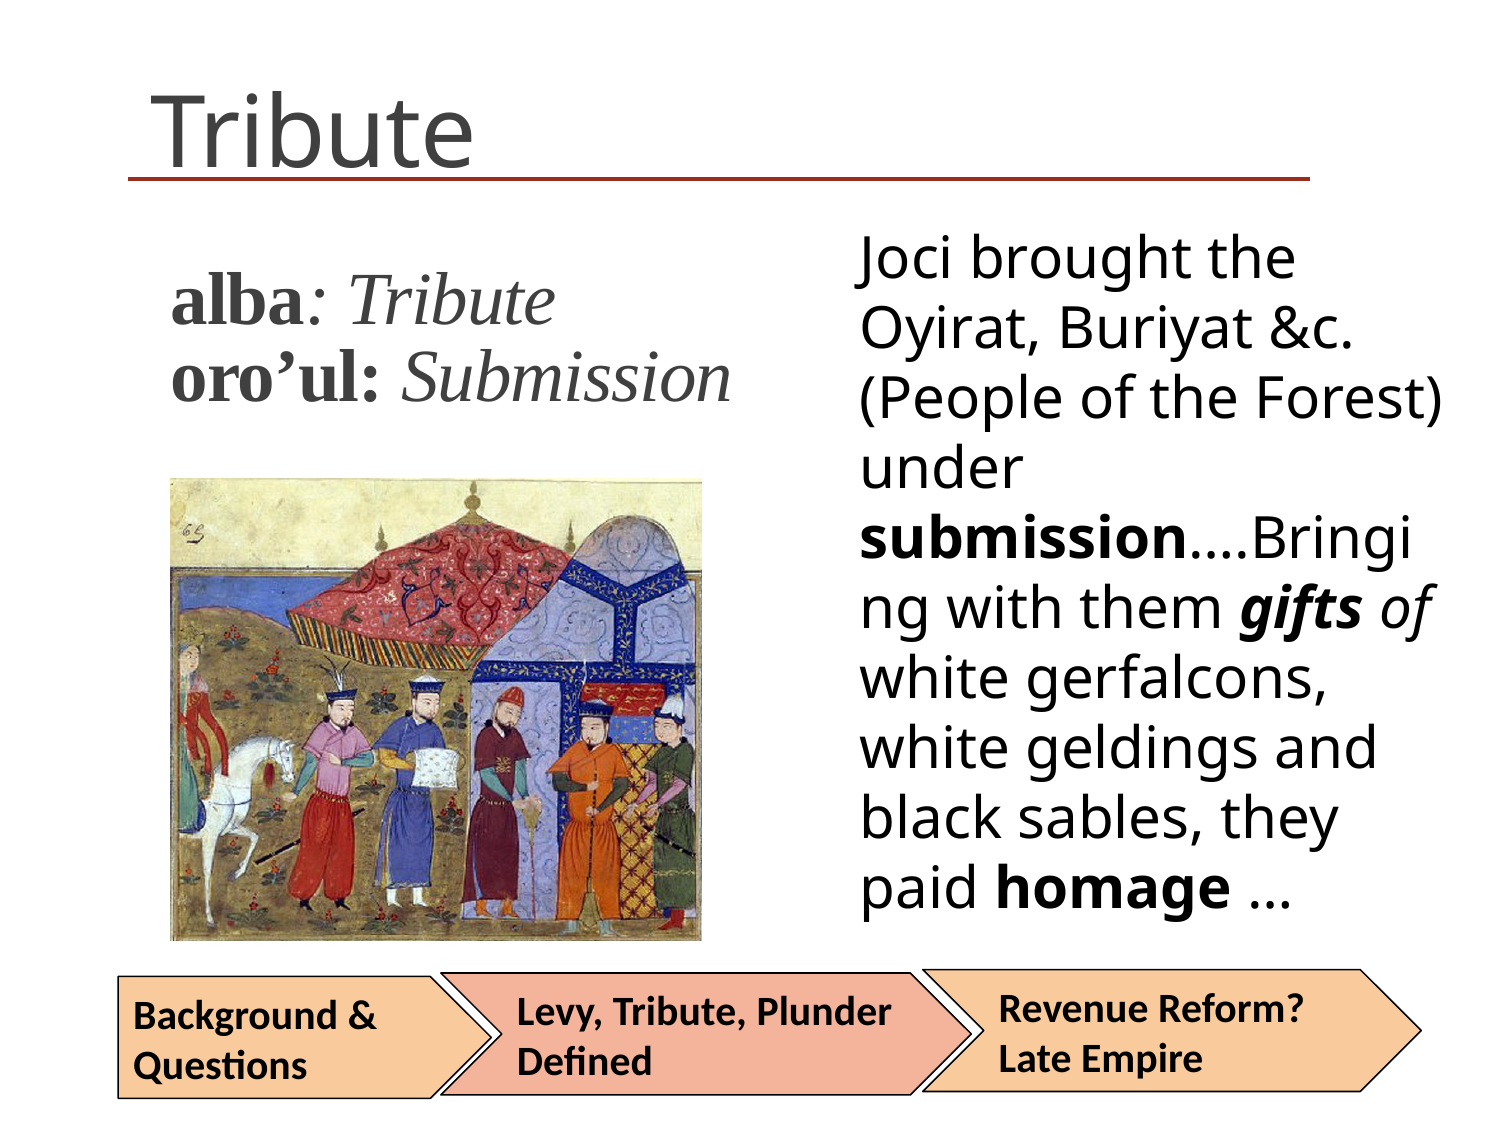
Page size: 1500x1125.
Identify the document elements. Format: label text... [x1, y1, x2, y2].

text_box alba: Tribute oro’ul: Submission [155, 212, 800, 424]
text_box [117, 968, 1422, 1099]
title Tribute [135, 47, 1373, 196]
picture [170, 477, 702, 941]
text_box Joci brought the Oyirat, Buriyat &c. (People of the Forest) under submission….Bringing with them gifts of white gerfalcons, white geldings and black sables, they paid homage … [844, 212, 1460, 928]
